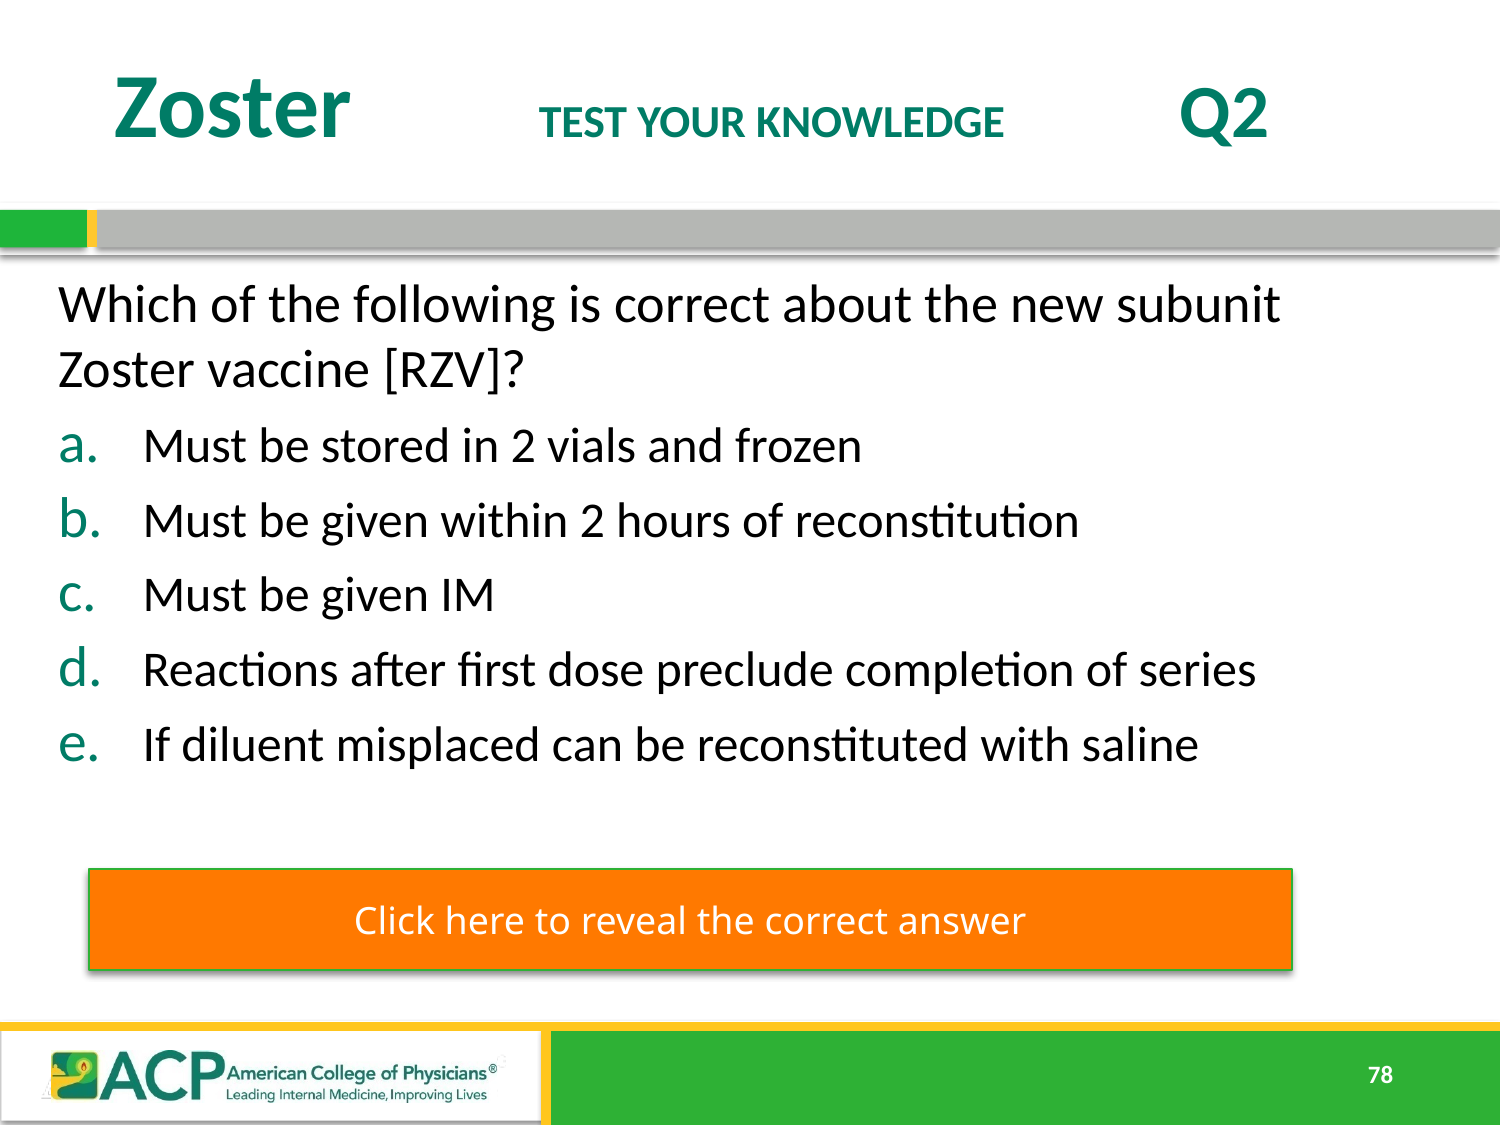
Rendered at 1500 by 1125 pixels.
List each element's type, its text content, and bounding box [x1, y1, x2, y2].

text_box Click here to reveal the correct answer [88, 868, 1293, 971]
title Zoster TEST YOUR KNOWLEDGE Q2 [99, 37, 1386, 165]
picture [51, 1050, 497, 1103]
list Which of the following is correct about the new subunit Zoster vaccine [RZV]? Must be stored in 2 vials and frozen Must be given within 2 hours of reconstitution Must be given IM Reactions after first dose preclude completion of series If diluent misplaced can be reconstituted with saline [43, 260, 1438, 869]
